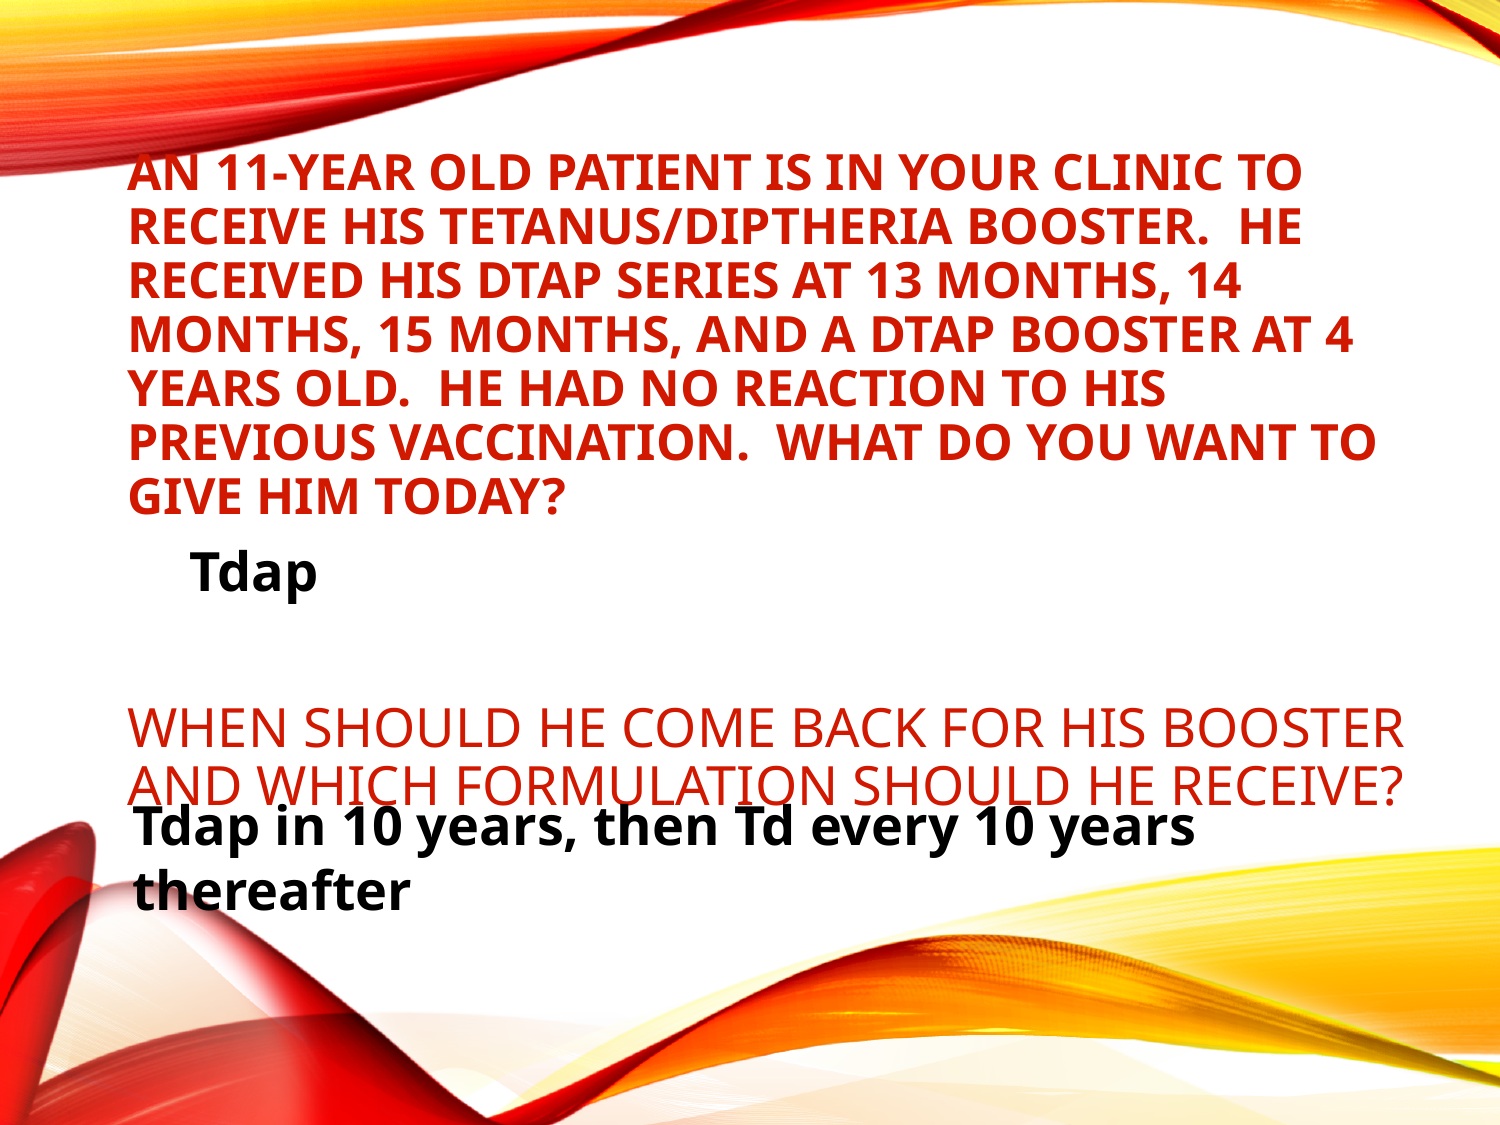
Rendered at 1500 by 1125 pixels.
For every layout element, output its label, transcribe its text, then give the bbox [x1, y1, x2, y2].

picture [0, 0, 1500, 178]
subtitle Tdap [174, 537, 1500, 634]
title An 11-year old patient is in your clinic to receive his tetanus/diptheria booster. He received his DTaP series at 13 months, 14 months, 15 months, and a DTaP booster at 4 years old. He had no reaction to his previous vaccination. What do you want to give him today? When should he come back for his booster and which formulation should he receive? [112, 62, 1438, 825]
picture [0, 819, 1500, 1125]
text_box Tdap in 10 years, then Td every 10 years thereafter [112, 825, 1438, 922]
